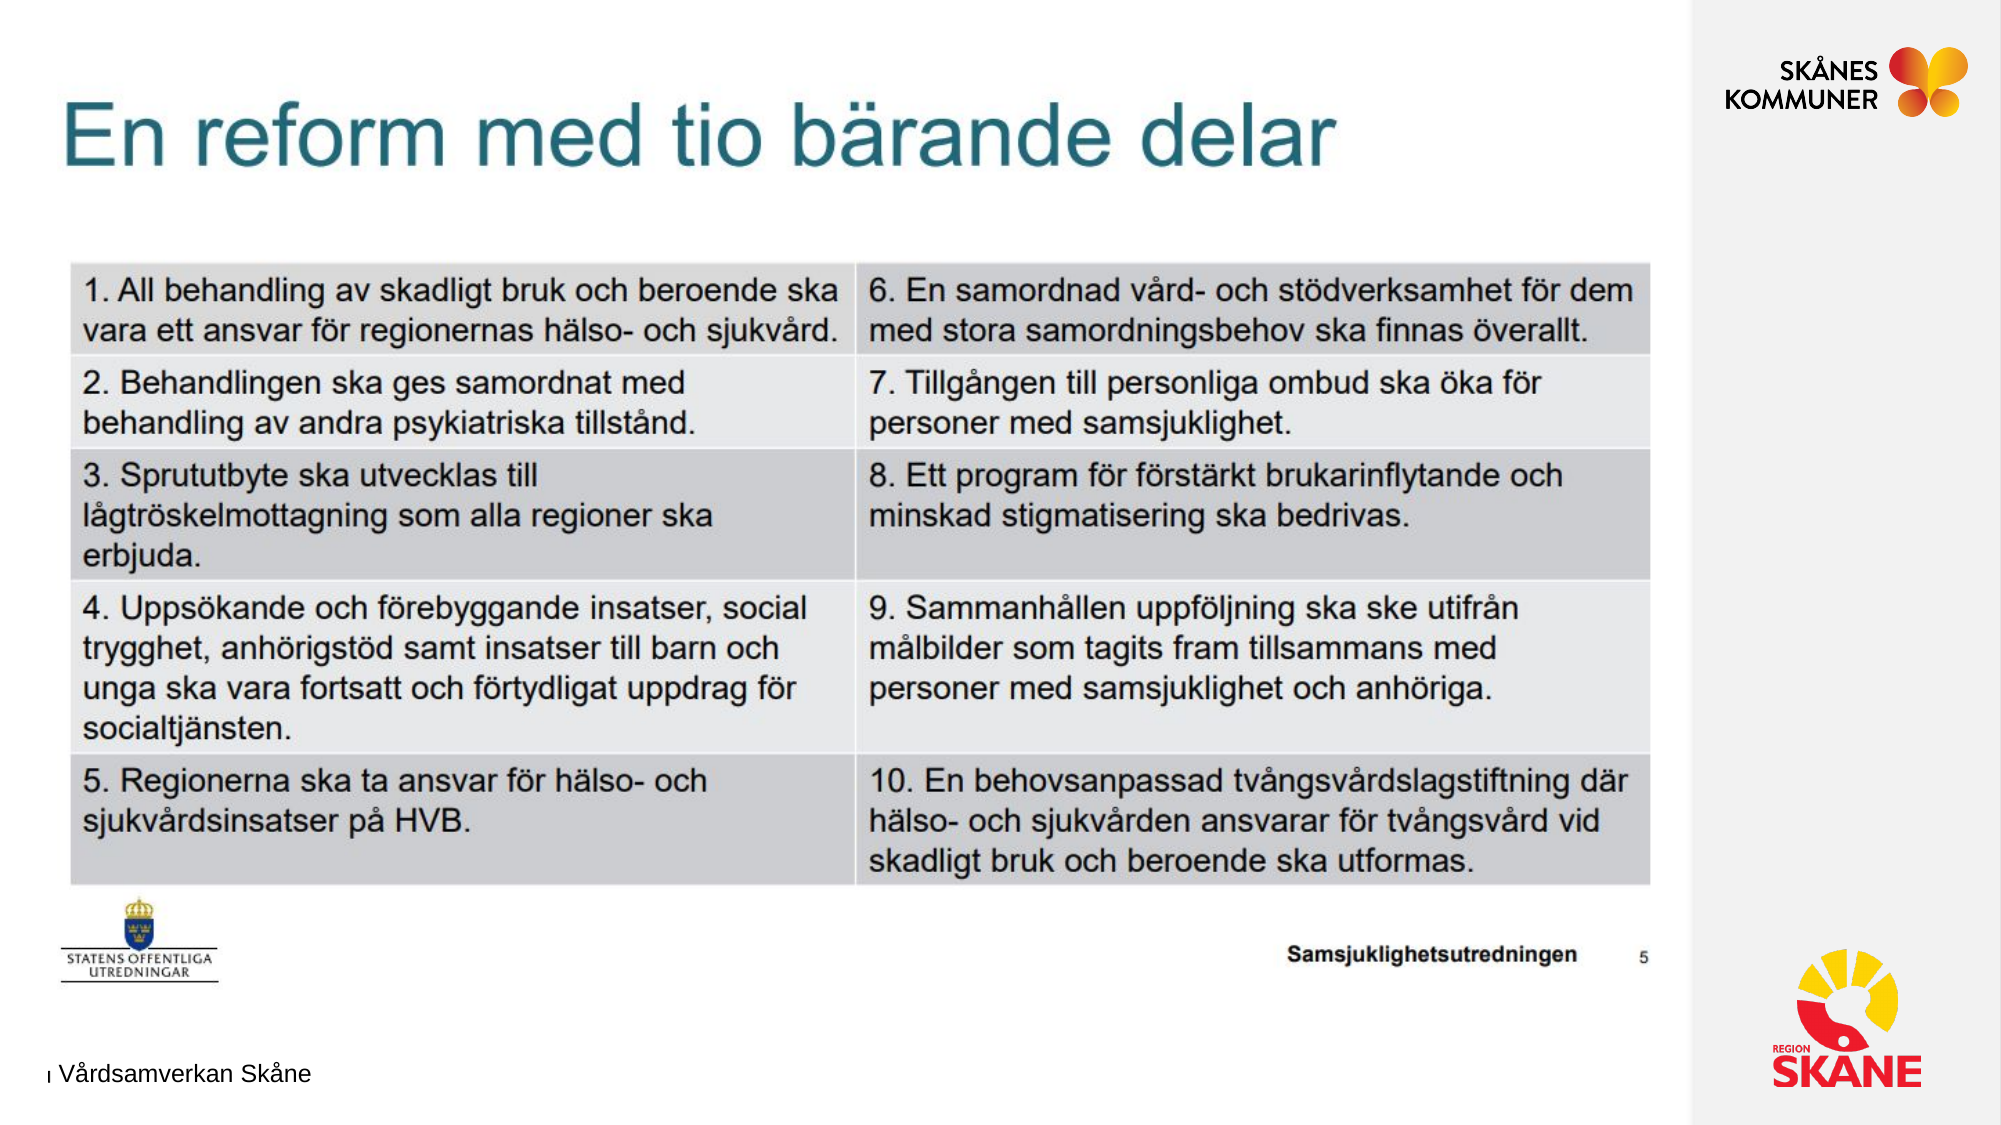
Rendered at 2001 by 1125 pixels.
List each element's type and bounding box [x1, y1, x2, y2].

picture [1726, 47, 1968, 117]
picture [57, 61, 1674, 995]
